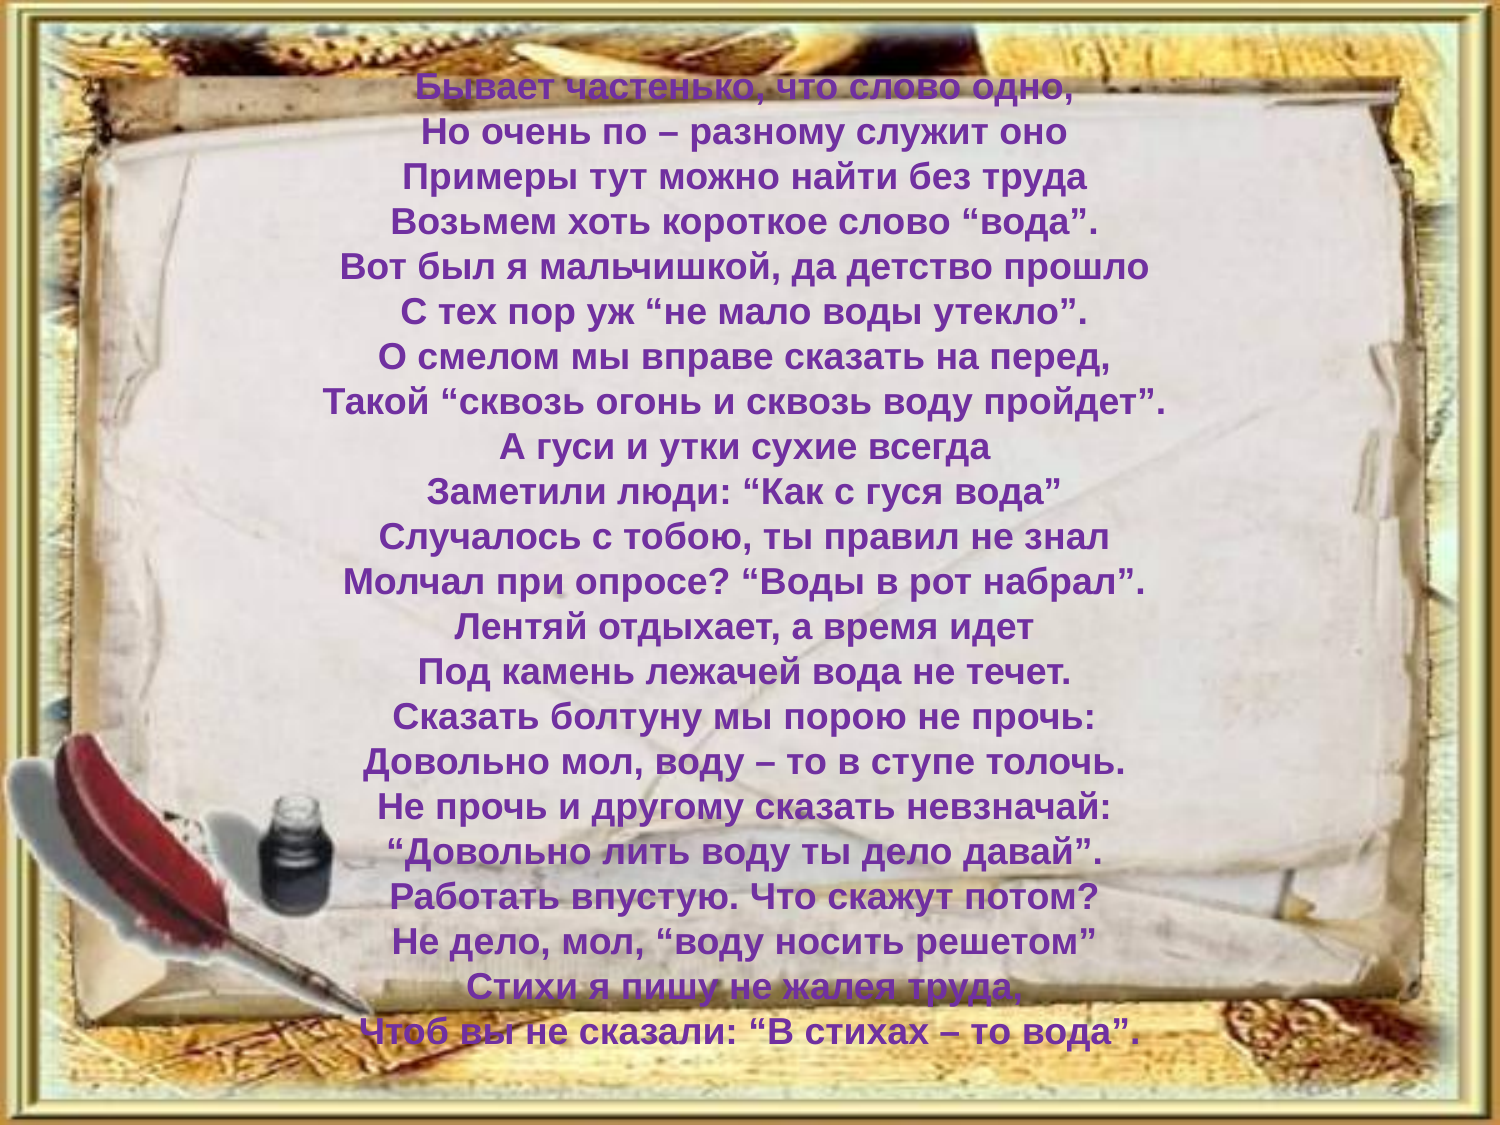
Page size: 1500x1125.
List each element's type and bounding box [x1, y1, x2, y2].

list [0, 0, 1500, 1125]
